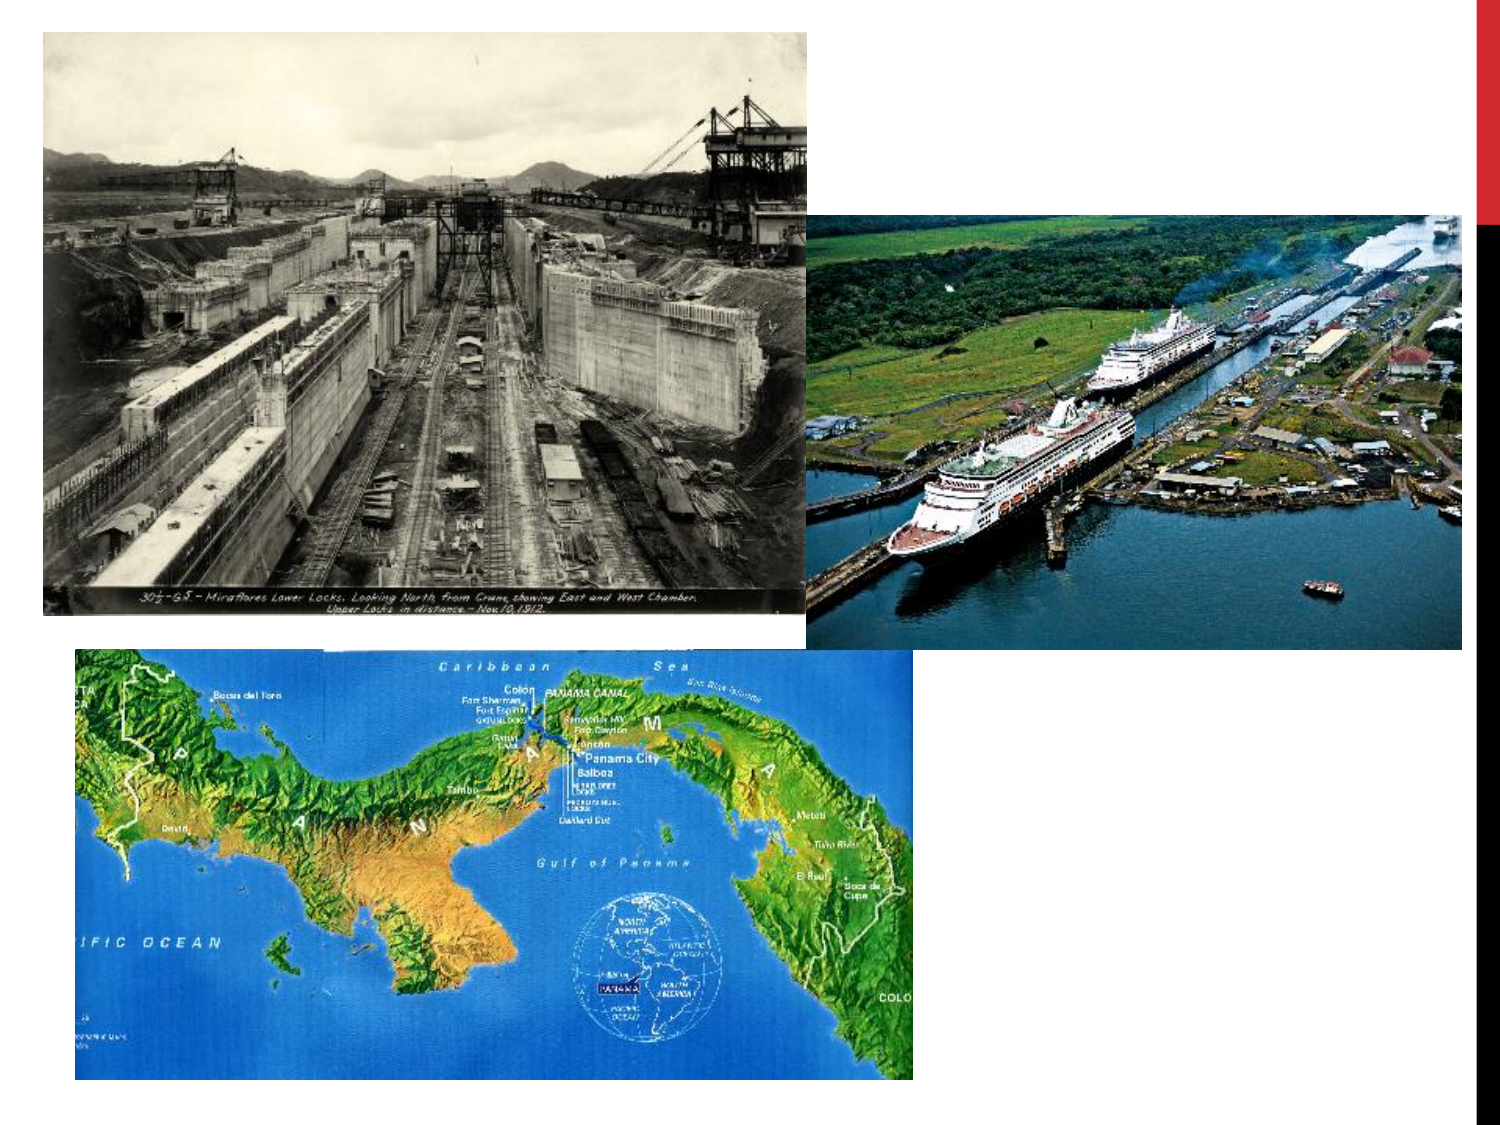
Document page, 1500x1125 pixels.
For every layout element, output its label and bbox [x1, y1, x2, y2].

picture [42, 32, 1463, 1081]
picture [1256, 214, 1266, 219]
